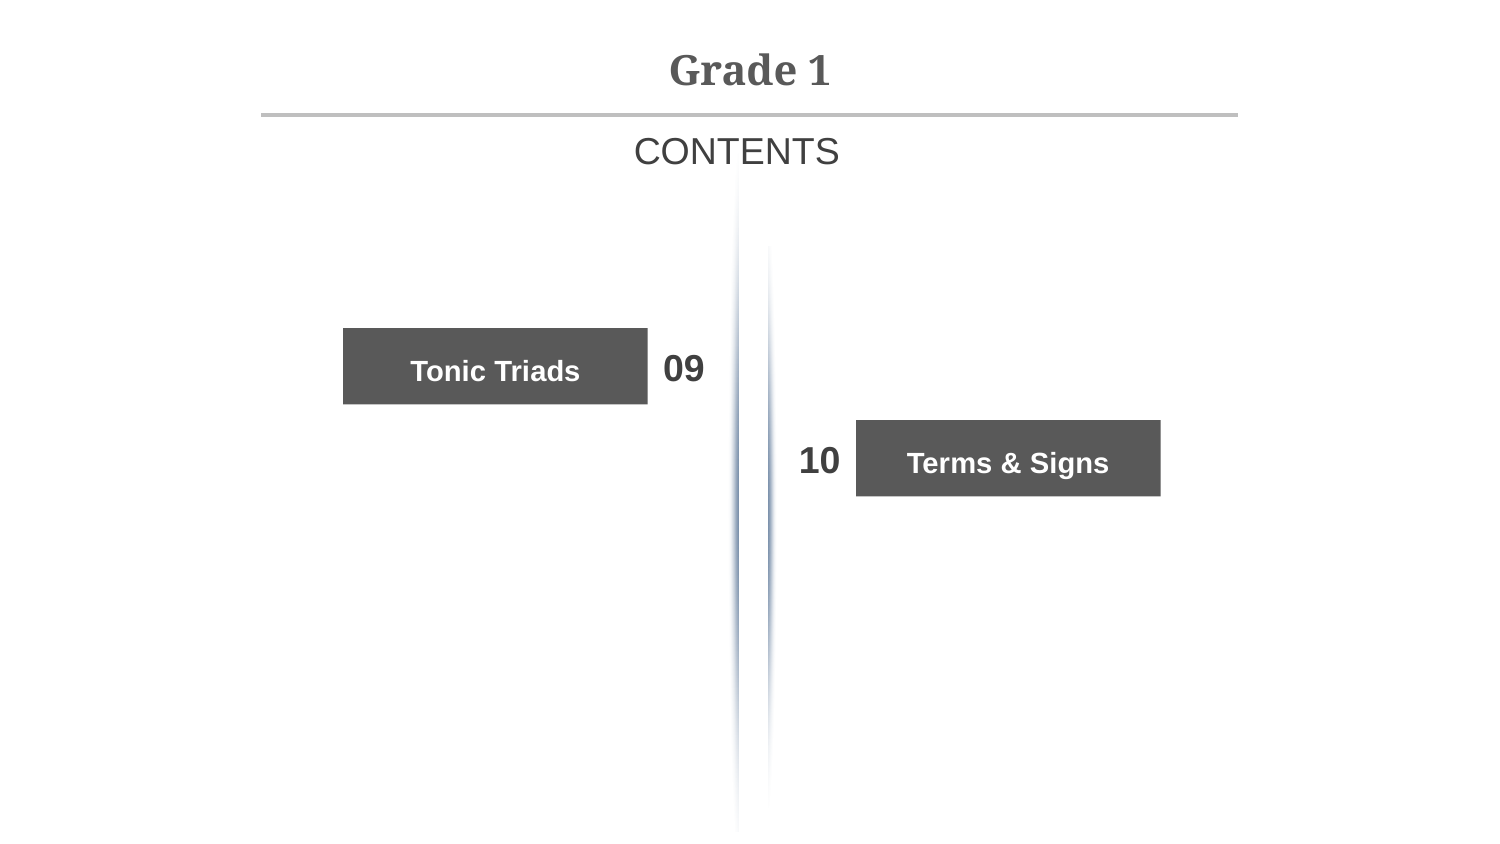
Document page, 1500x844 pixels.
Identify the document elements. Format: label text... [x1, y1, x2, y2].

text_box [727, 153, 777, 833]
text_box Tonic Triads [341, 326, 650, 407]
text_box Terms & Signs [854, 418, 1163, 499]
text_box CONTENTS [633, 113, 884, 186]
text_box 09 [647, 328, 721, 405]
text_box 10 [783, 420, 857, 497]
